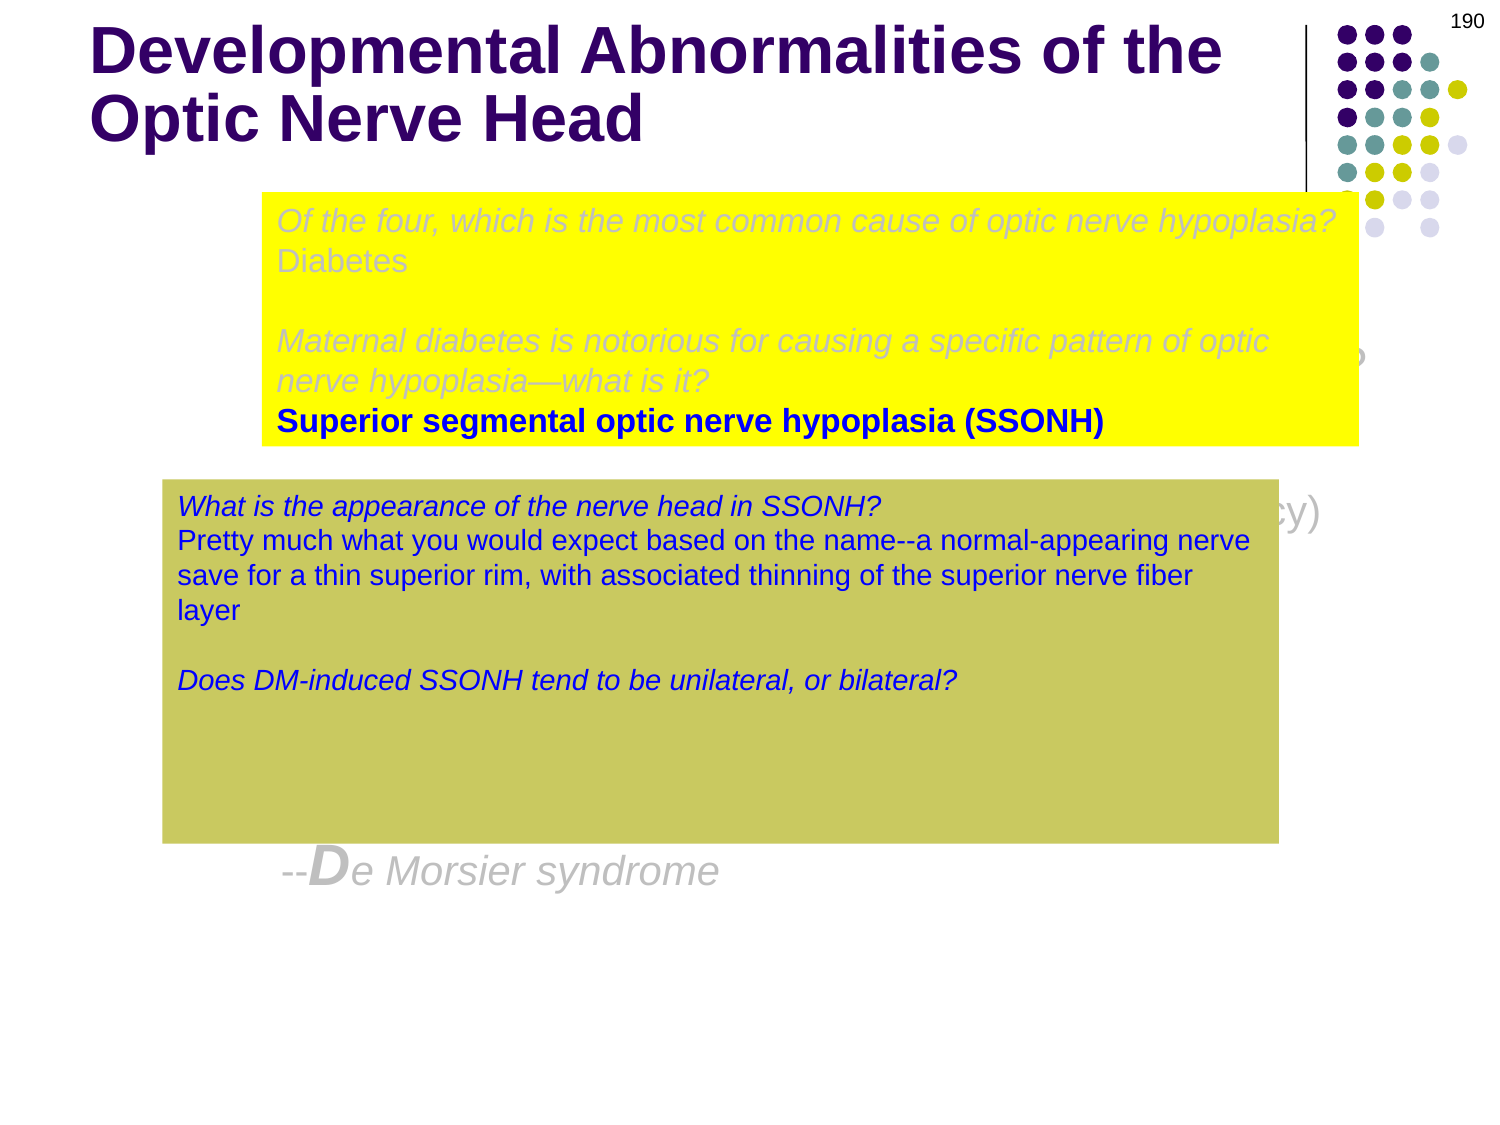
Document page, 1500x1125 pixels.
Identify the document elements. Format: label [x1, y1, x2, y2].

text_box [75, 20, 1313, 163]
text_box [162, 192, 1438, 905]
slide_number [1149, 0, 1500, 75]
